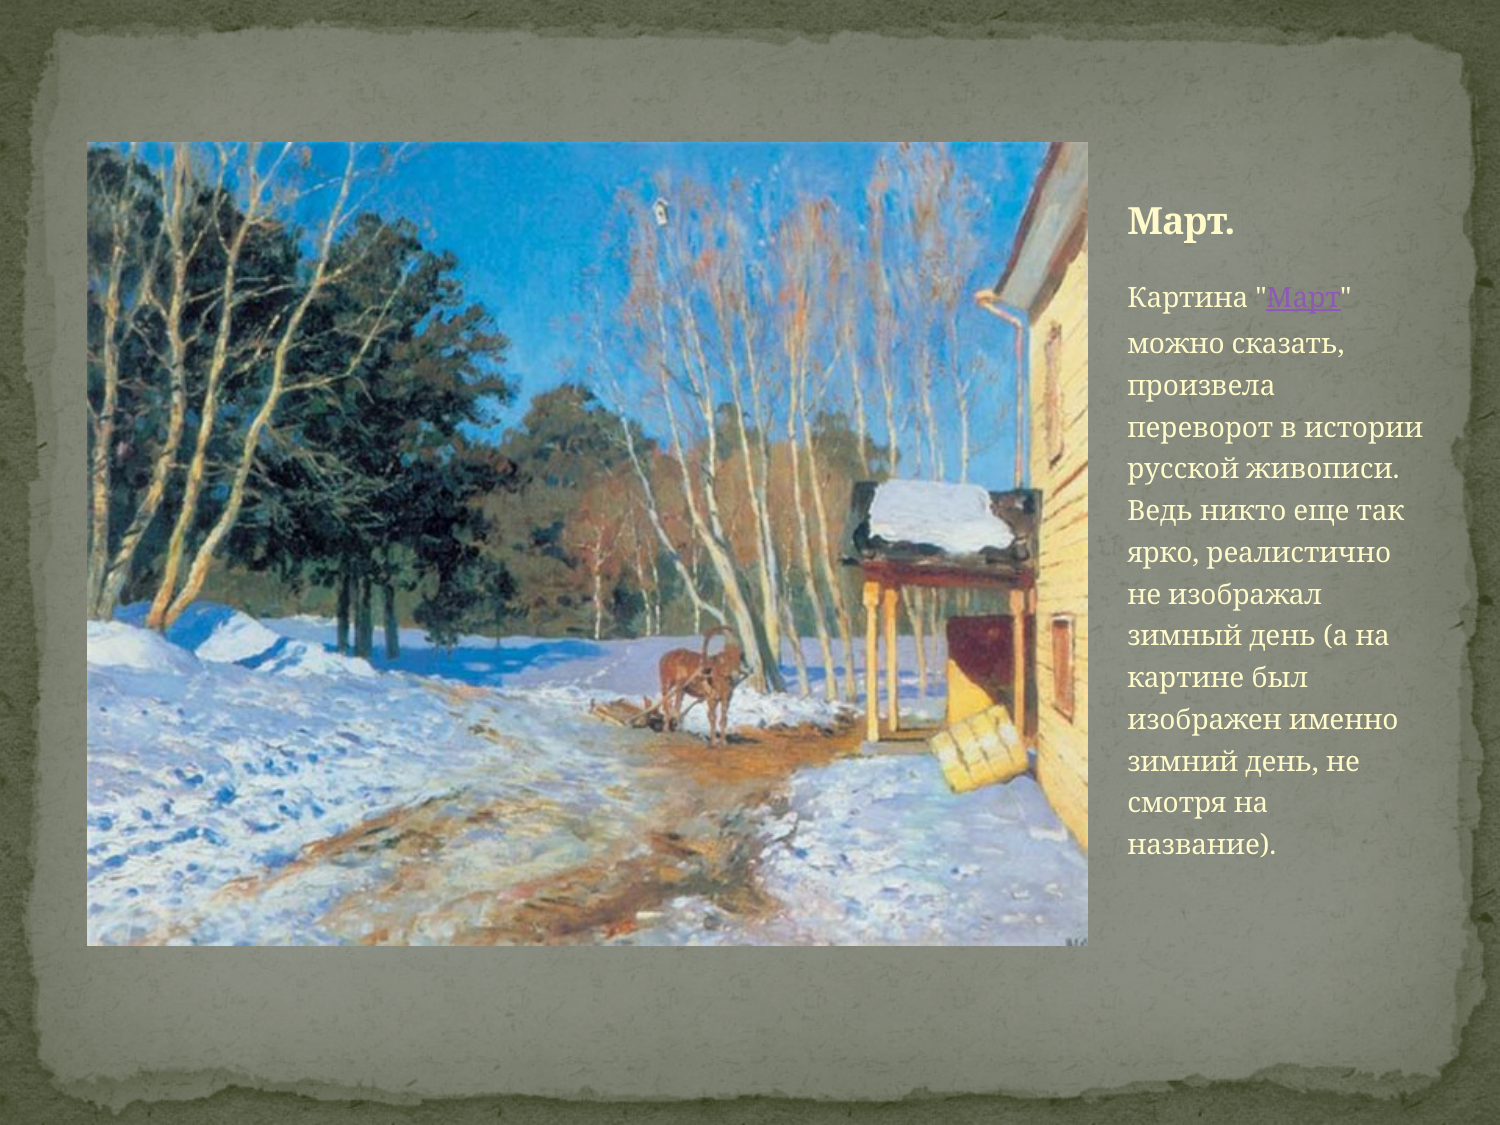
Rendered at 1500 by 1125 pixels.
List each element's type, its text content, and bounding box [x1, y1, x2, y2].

title Март. [1112, 74, 1438, 250]
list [89, 144, 1086, 945]
list Картина "Март" можно сказать, произвела переворот в истории русской живописи. Ведь никто еще так ярко, реалистично не изображал зимный день (а на картине был изображен именно зимний день, не смотря на название). [1112, 262, 1438, 875]
